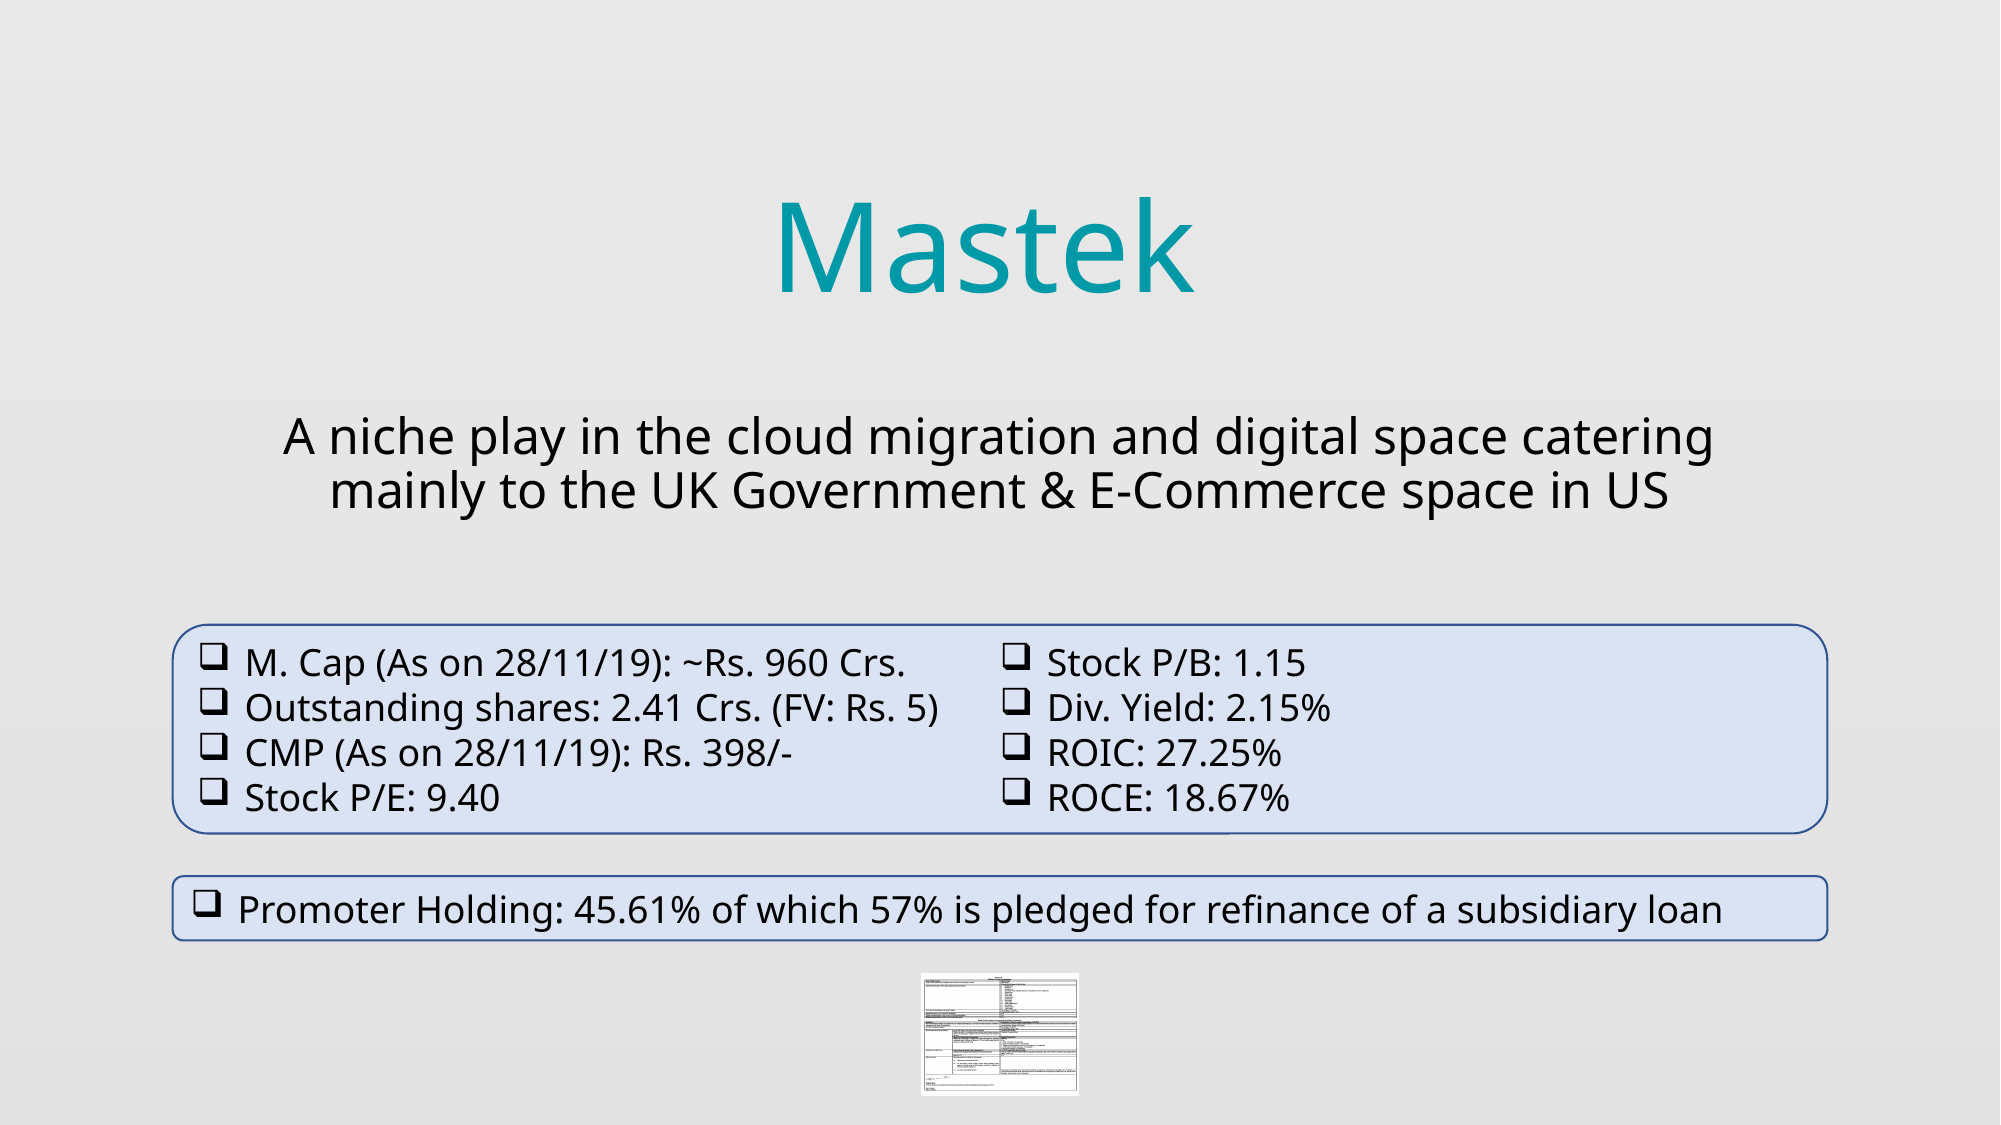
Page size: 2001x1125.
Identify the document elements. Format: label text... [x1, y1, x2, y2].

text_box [920, 973, 1080, 1096]
text_box Promoter Holding: 45.61% of which 57% is pledged for refinance of a subsidiary loan [171, 875, 1829, 942]
subtitle A niche play in the cloud migration and digital space catering mainly to the UK Government & E-Commerce space in US [249, 403, 1750, 623]
text_box M. Cap (As on 28/11/19): ~Rs. 960 Crs. Outstanding shares: 2.41 Crs. (FV: Rs. 5) CMP (As on 28/11/19): Rs. 398/- Stock P/E: 9.40 Stock P/B: 1.15 Div. Yield: 2.15% ROIC: 27.25% ROCE: 18.67% [171, 623, 1829, 835]
title Mastek [249, 0, 1750, 327]
